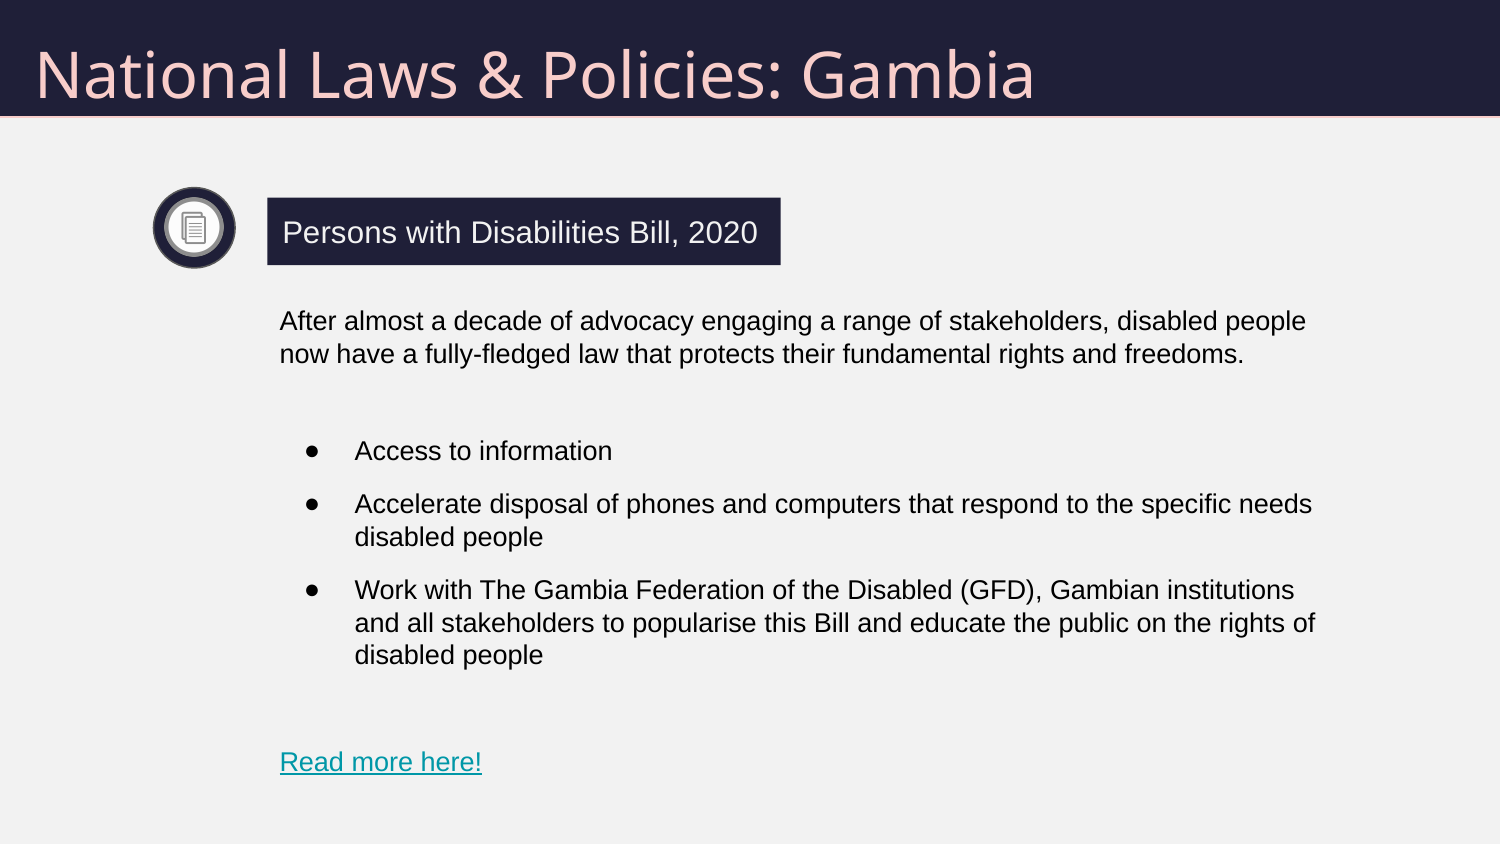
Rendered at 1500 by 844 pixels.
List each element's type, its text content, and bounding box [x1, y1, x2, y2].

picture [164, 196, 225, 257]
text_box National Laws & Policies: Gambia [19, 18, 1393, 127]
text_box [0, 0, 1500, 118]
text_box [153, 187, 1347, 798]
